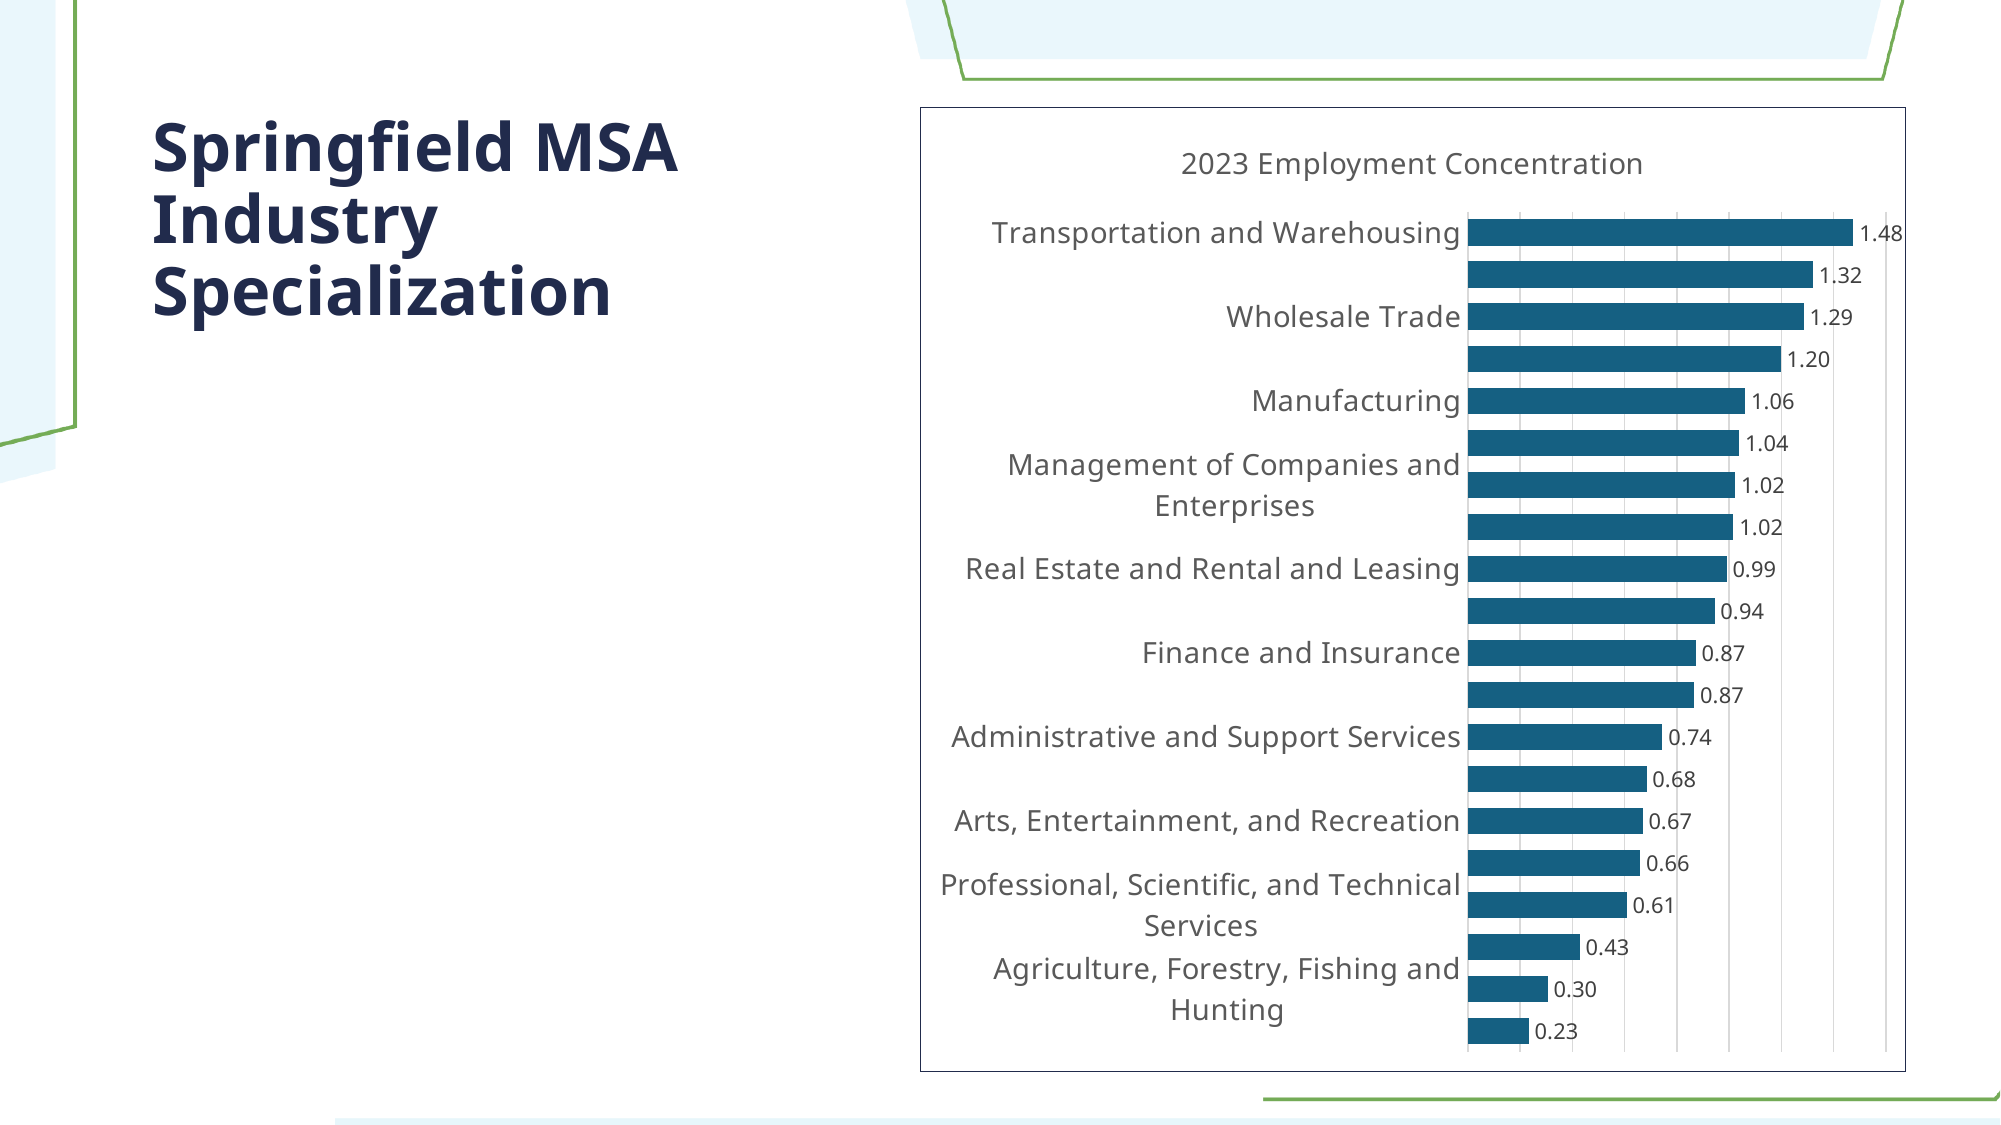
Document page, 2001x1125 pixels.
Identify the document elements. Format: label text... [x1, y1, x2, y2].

chart [920, 106, 1906, 1072]
picture [0, 0, 2001, 1125]
title Springfield MSA Industry Specialization [137, 75, 827, 338]
